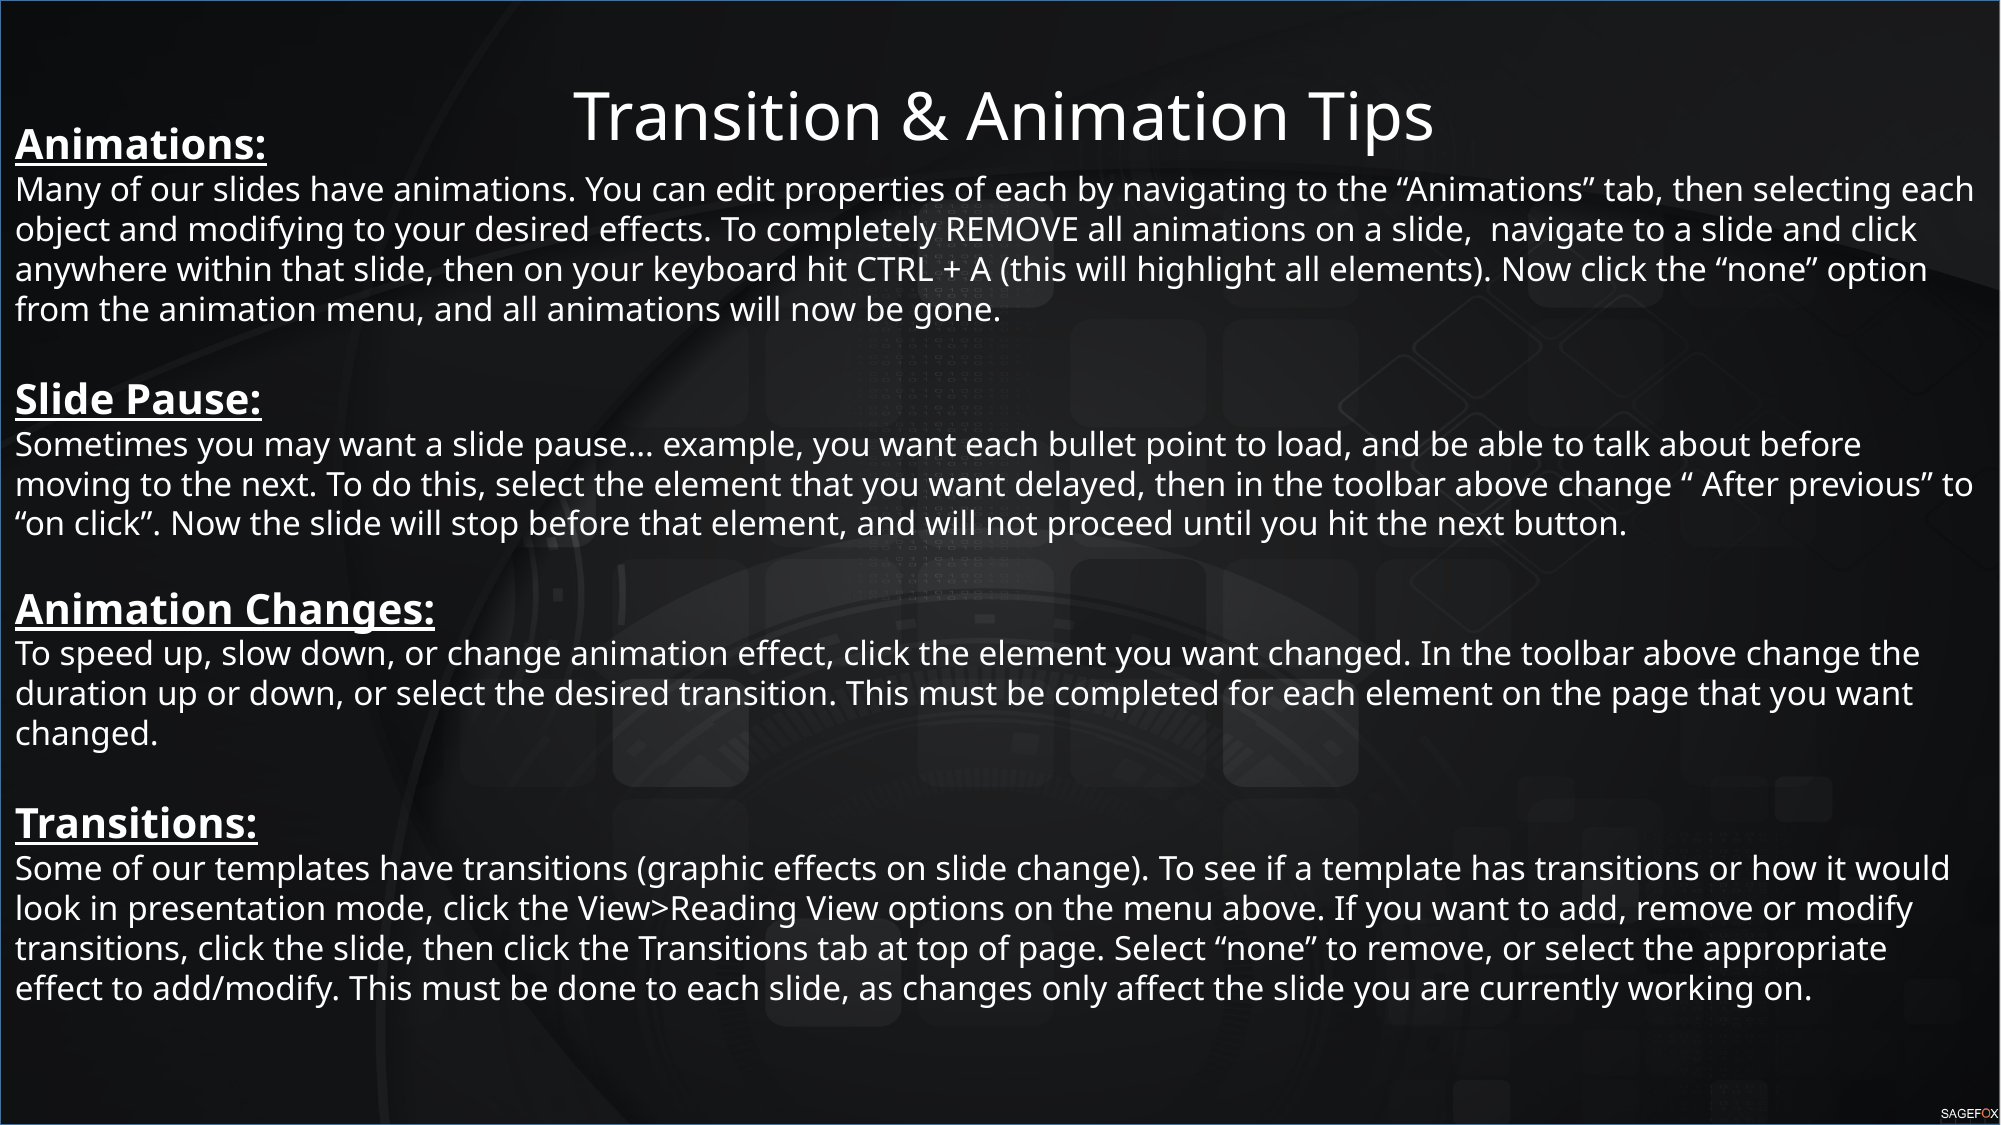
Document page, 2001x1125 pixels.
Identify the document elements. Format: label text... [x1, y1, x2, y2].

title Transition & Animation Tips [477, 59, 1532, 177]
text_box Animations: Many of our slides have animations. You can edit properties of each by navigating to the “Animations” tab, then selecting each object and modifying to your desired effects. To completely REMOVE all animations on a slide, navigate to a slide and click anywhere within that slide, then on your keyboard hit CTRL + A (this will highlight all elements). Now click the “none” option from the animation menu, and all animations will now be gone. Slide Pause: Sometimes you may want a slide pause… example, you want each bullet point to load, and be able to talk about before moving to the next. To do this, select the element that you want delayed, then in the toolbar above change “ After previous” to “on click”. Now the slide will stop before that element, and will not proceed until you hit the next button. Animation Changes: To speed up, slow down, or change animation effect, click the element you want changed. In the toolbar above change the duration up or down, or select the desired transition. This must be completed for each element on the page that you want changed. Transitions: Some of our templates have transitions (graphic effects on slide change). To see if a template has transitions or how it would look in presentation mode, click the View>Reading View options on the menu above. If you want to add, remove or modify transitions, click the slide, then click the Transitions tab at top of page. Select “none” to remove, or select the appropriate effect to add/modify. This must be done to each slide, as changes only affect the slide you are currently working on. [0, 0, 2000, 1125]
